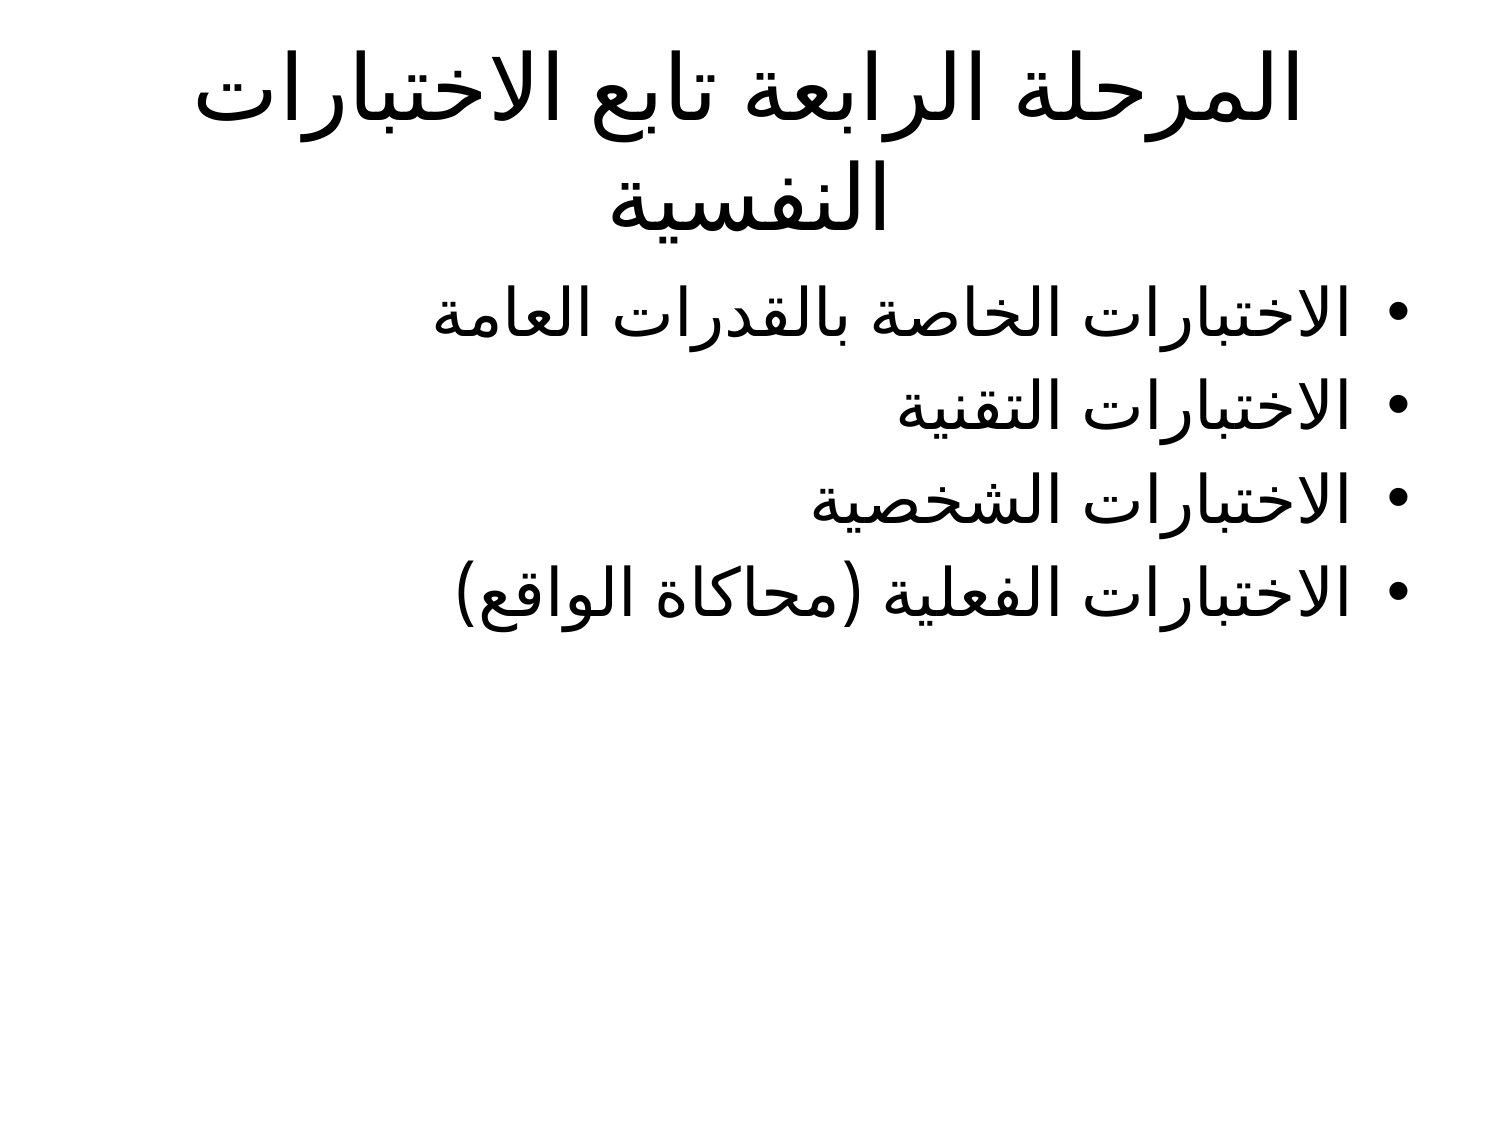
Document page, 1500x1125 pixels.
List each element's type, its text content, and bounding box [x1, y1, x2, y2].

list الاختبارات الخاصة بالقدرات العامة الاختبارات التقنية الاختبارات الشخصية الاختبارات الفعلية (محاكاة الواقع) [75, 262, 1425, 1005]
title المرحلة الرابعة تابع الاختبارات النفسية [75, 45, 1425, 233]
